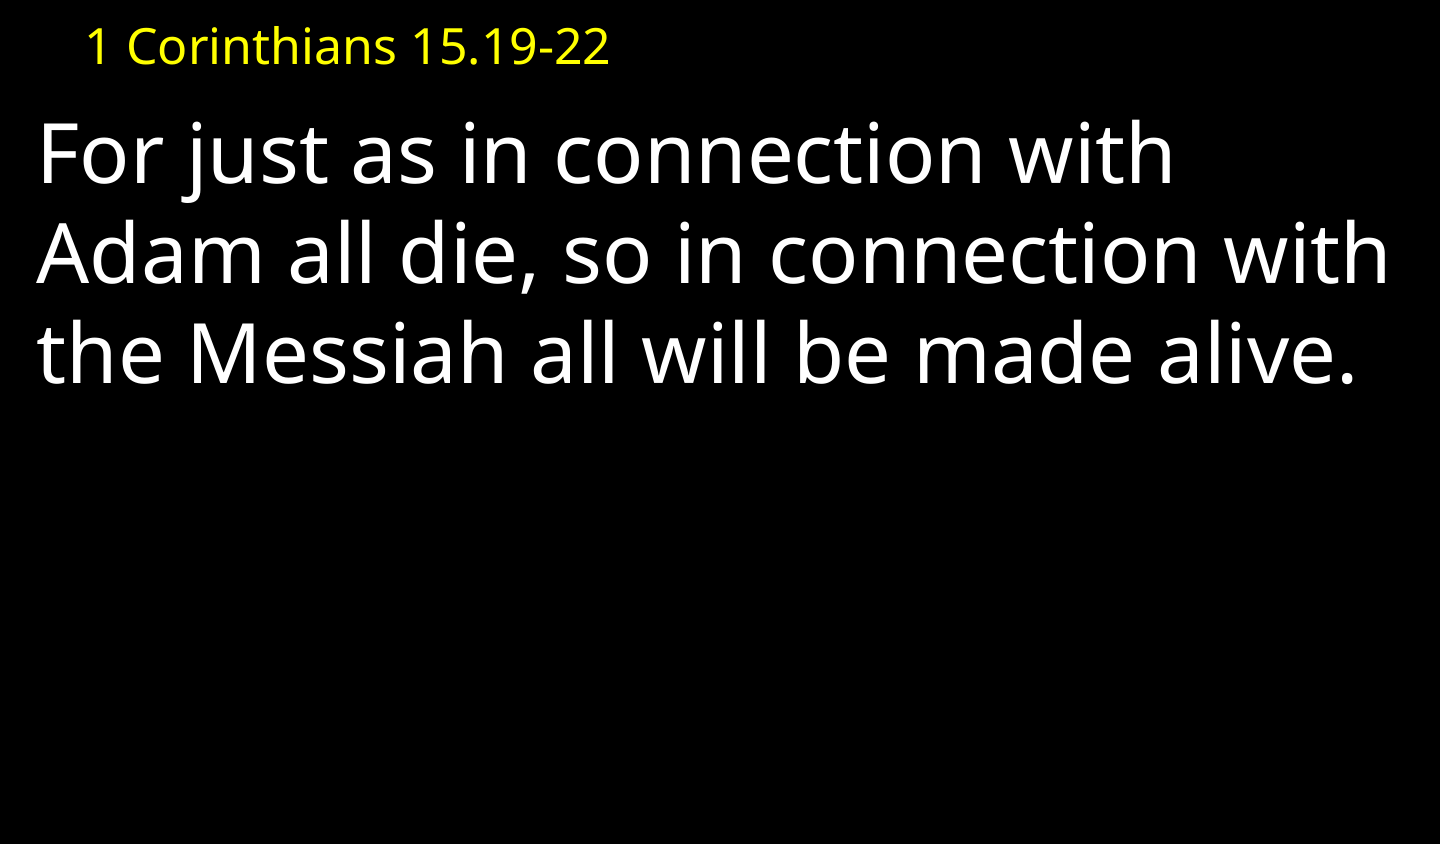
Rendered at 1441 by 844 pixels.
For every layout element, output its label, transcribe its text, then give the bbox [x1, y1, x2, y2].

title 1 Corinthians 15.19-22 [71, 9, 1369, 79]
list For just as in connection with Adam all die, so in connection with the Messiah all will be made alive. [23, 93, 1417, 826]
